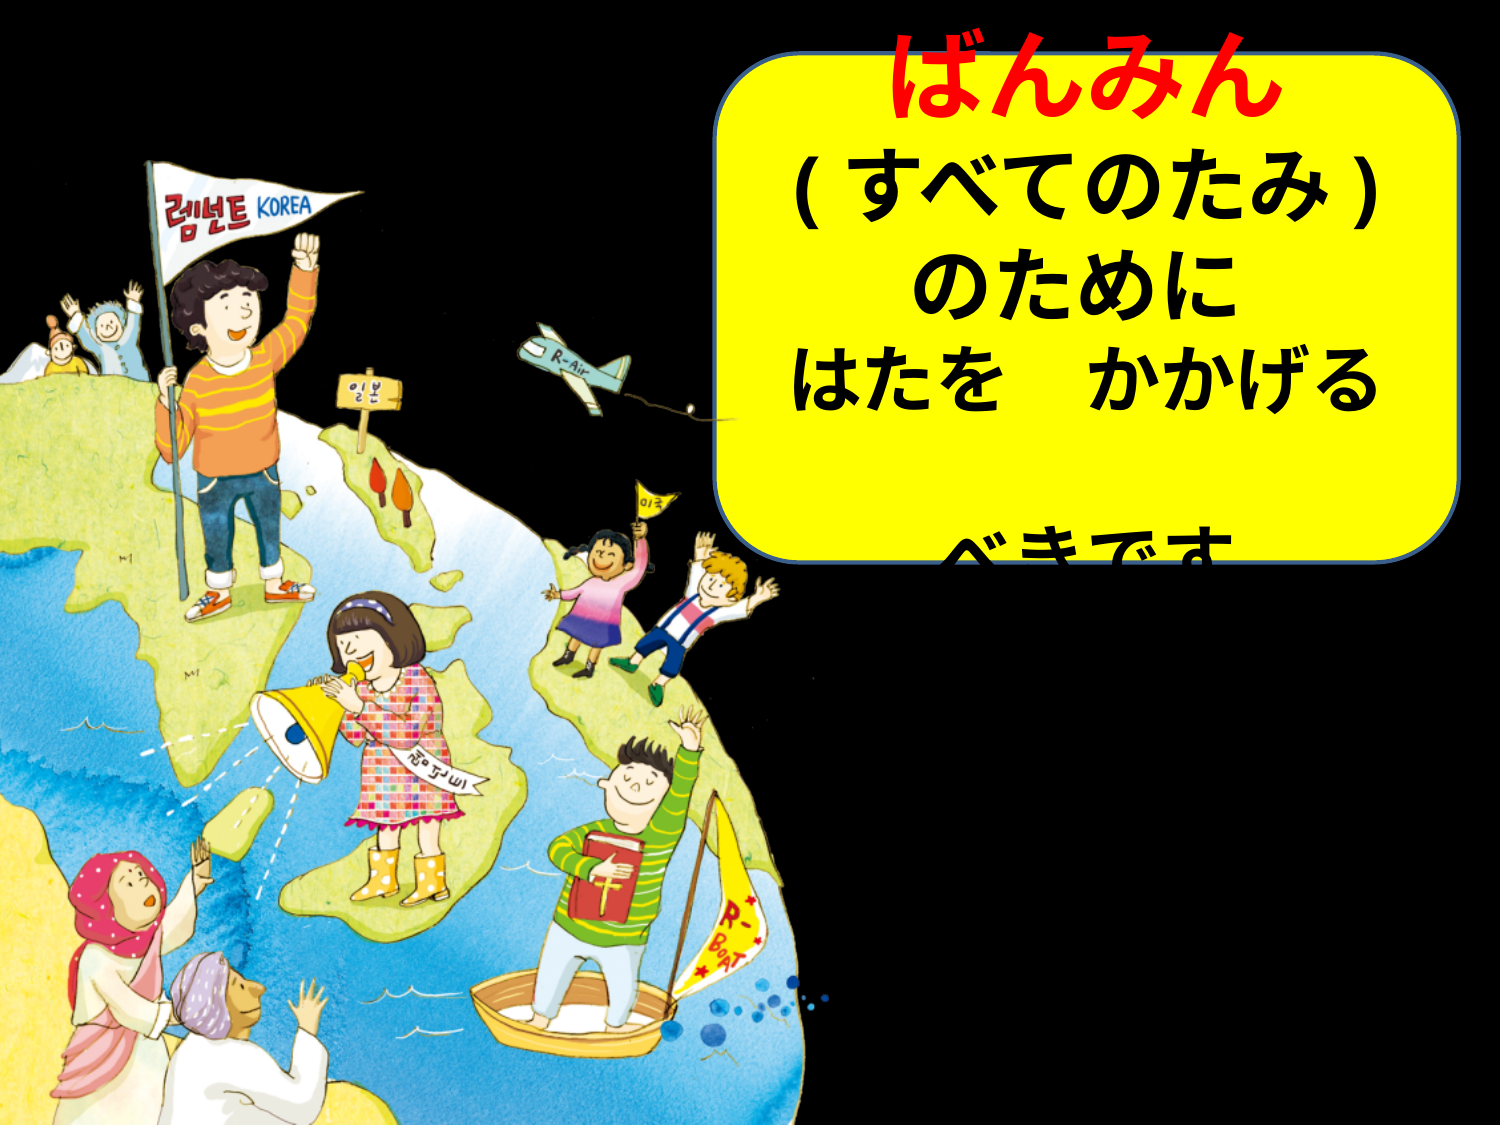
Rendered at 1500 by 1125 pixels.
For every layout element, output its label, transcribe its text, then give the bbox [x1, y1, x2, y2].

picture [0, 160, 830, 1125]
picture [167, 810, 174, 816]
text_box ばんみん (すべてのたみ) のために はたを かかげる べきです [712, 51, 1461, 565]
